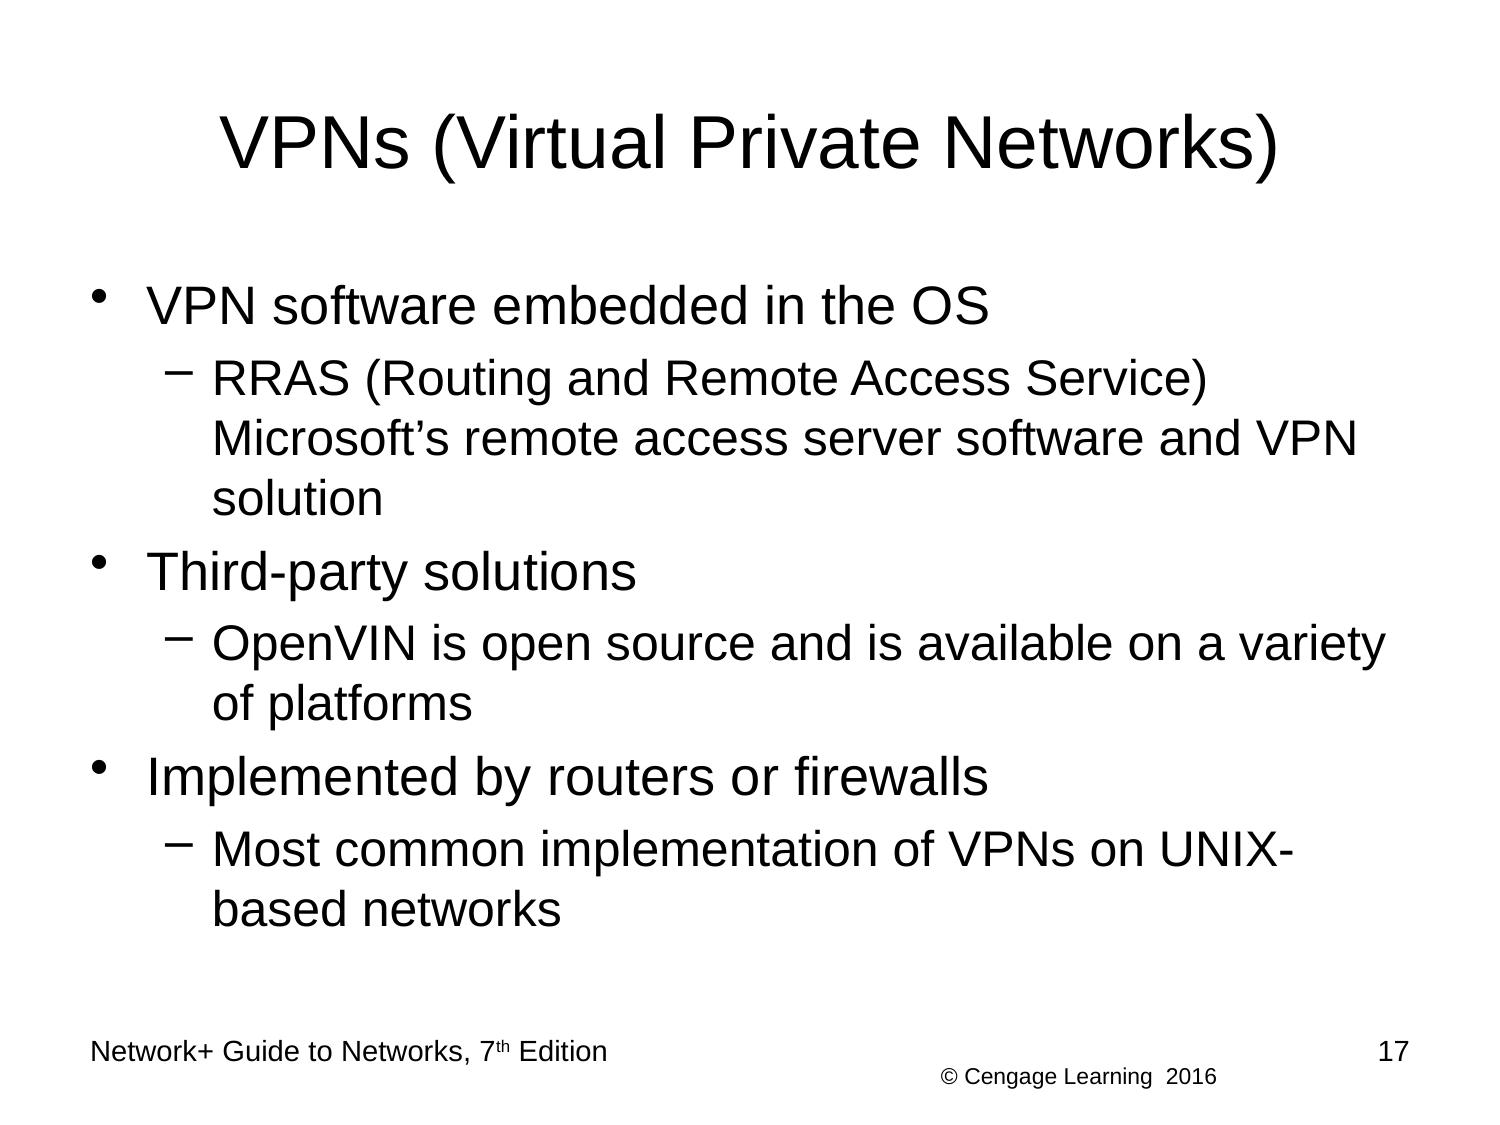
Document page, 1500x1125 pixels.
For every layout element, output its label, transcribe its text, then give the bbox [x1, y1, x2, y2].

list VPN software embedded in the OS RRAS (Routing and Remote Access Service) Microsoft’s remote access server software and VPN solution Third-party solutions OpenVIN is open source and is available on a variety of platforms Implemented by routers or firewalls Most common implementation of VPNs on UNIX-based networks [75, 262, 1425, 1005]
title VPNs (Virtual Private Networks) [75, 45, 1425, 233]
footer Network+ Guide to Networks, 7th Edition [74, 1024, 713, 1103]
slide_number 17 [1312, 1024, 1426, 1103]
